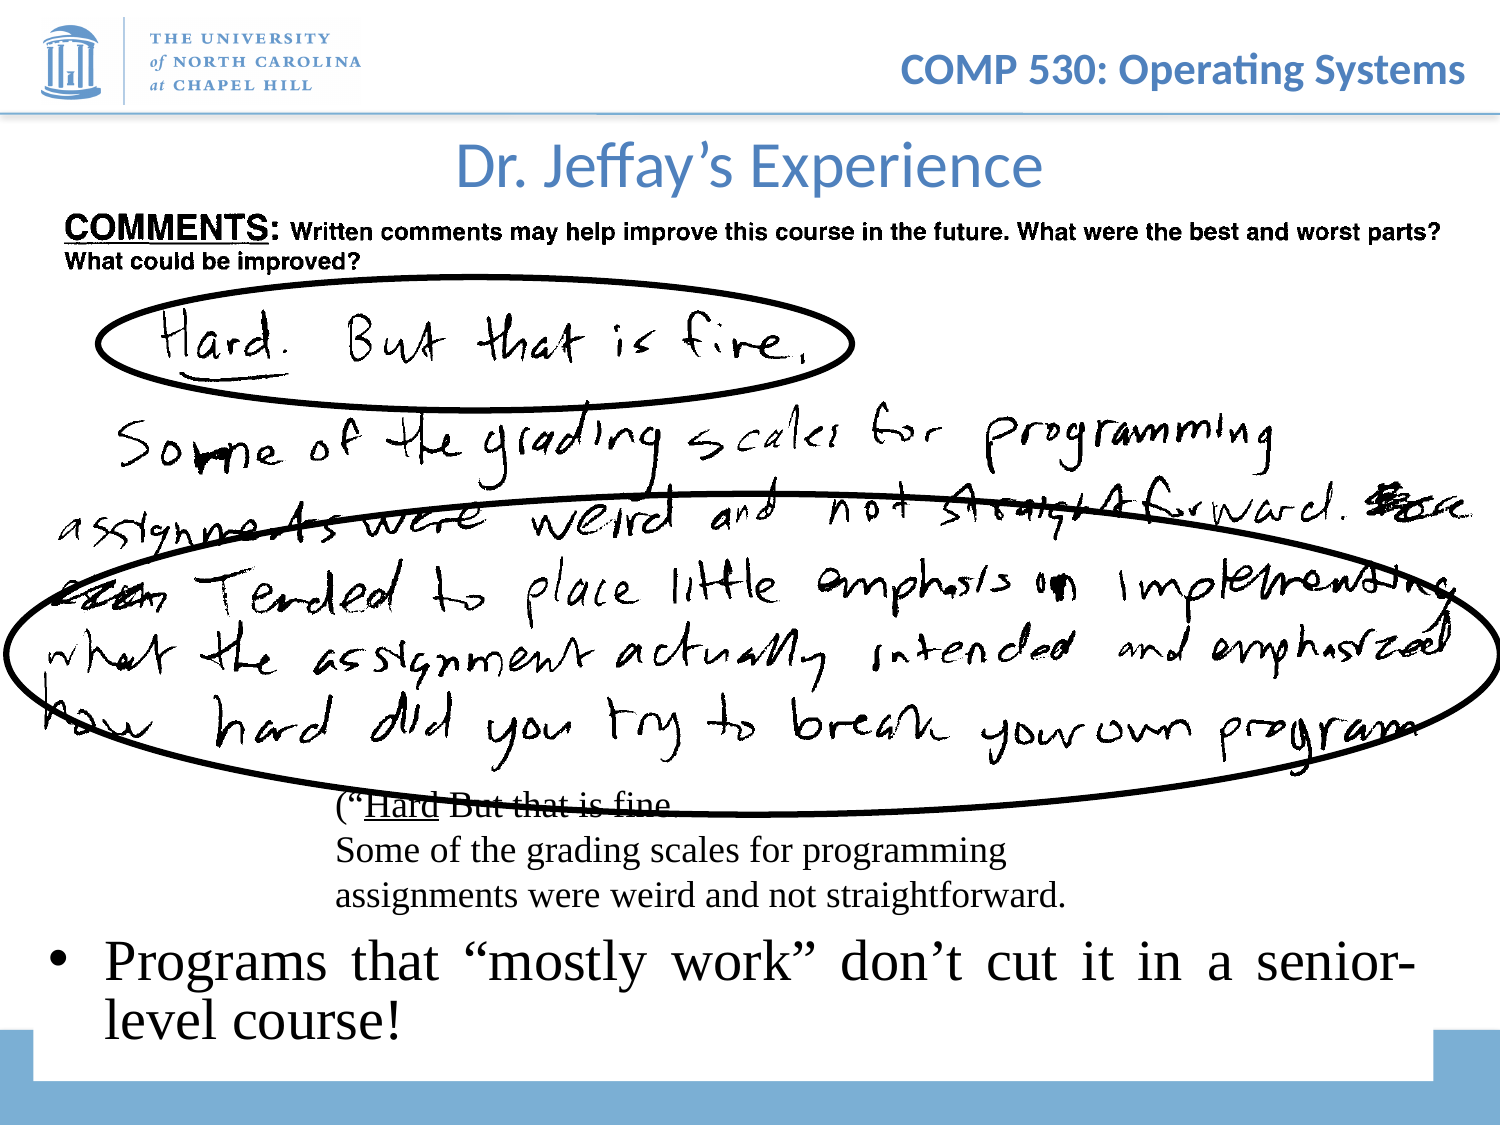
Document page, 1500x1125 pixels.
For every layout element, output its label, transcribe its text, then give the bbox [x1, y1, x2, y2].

text_box [200, 290, 750, 298]
picture [32, 300, 1476, 784]
text_box (“Hard But that is fine. Some of the grading scales for programming assignments were weird and not straightforward. Tended to place little emphasis on implementing what the assignment actually intended and emphasized how hard did you try to break your own program”) [320, 791, 1279, 925]
picture [39, 207, 1451, 281]
picture [41, 17, 361, 105]
title Dr. Jeffay’s Experience [0, 113, 1500, 209]
text_box [1480, 617, 1500, 692]
text_box [6, 616, 27, 692]
text_box [362, 791, 1144, 815]
list Programs that “mostly work” don’t cut it in a senior-level course! [33, 925, 1434, 1082]
